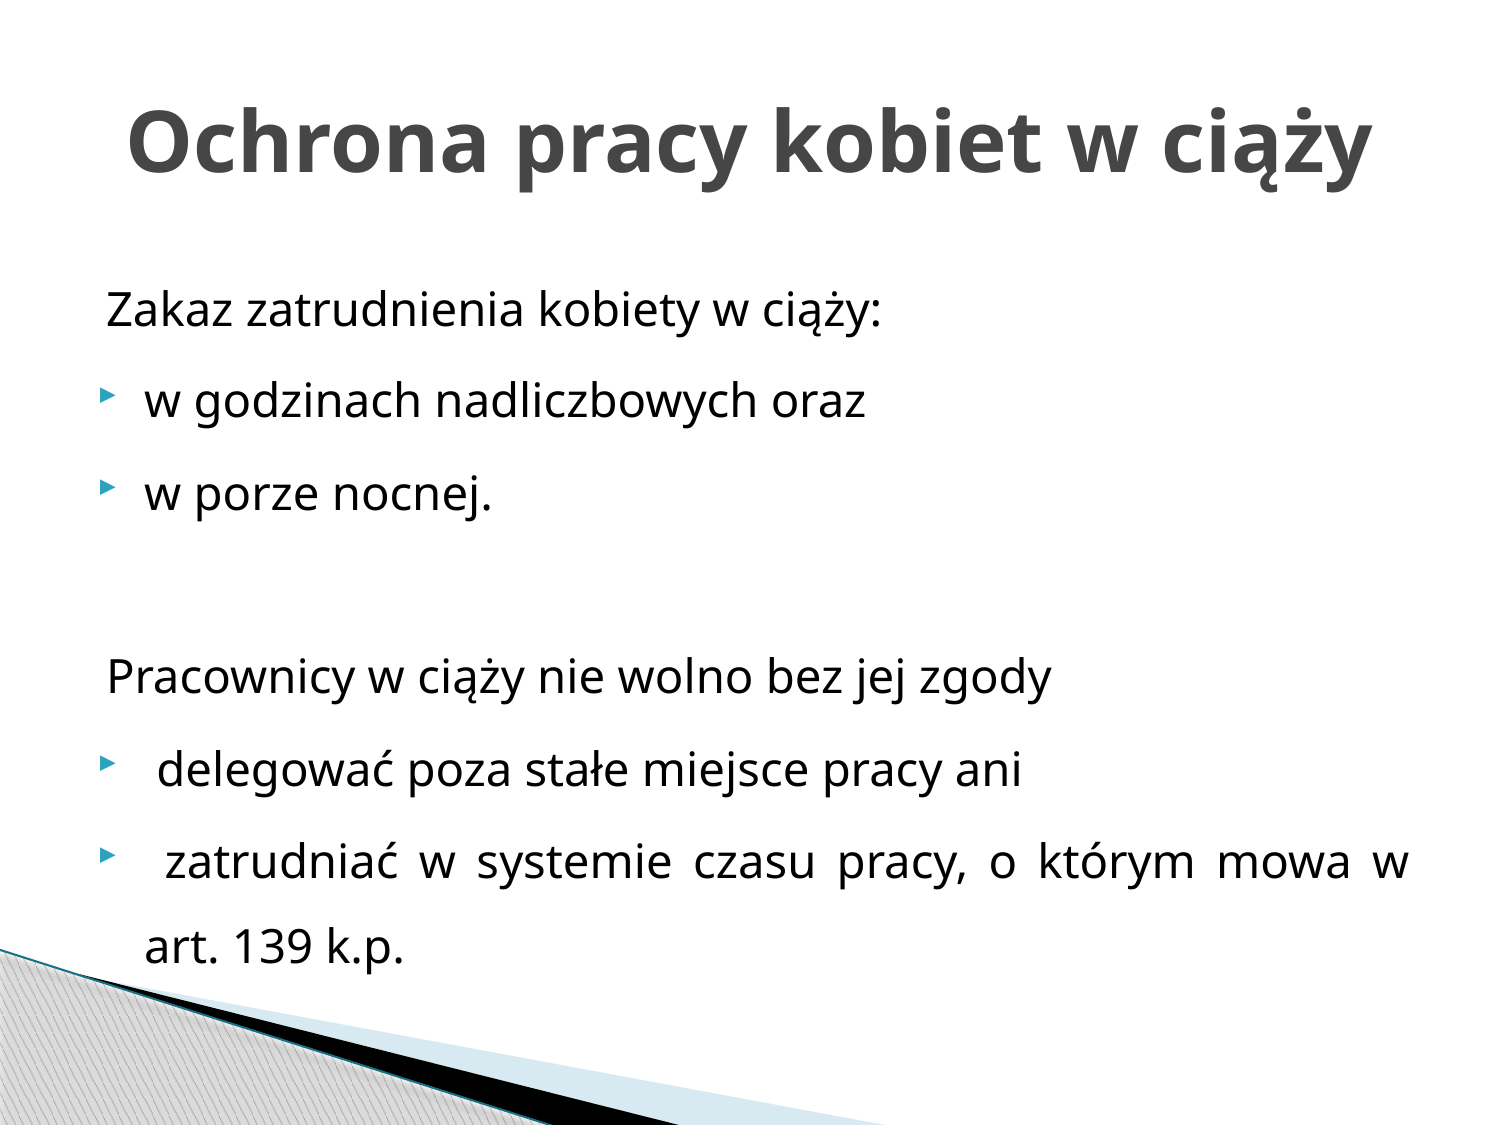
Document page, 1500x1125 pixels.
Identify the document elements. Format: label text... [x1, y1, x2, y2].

list Zakaz zatrudnienia kobiety w ciąży: w godzinach nadliczbowych oraz w porze nocnej. Pracownicy w ciąży nie wolno bez jej zgody delegować poza stałe miejsce pracy ani zatrudniać w systemie czasu pracy, o którym mowa w art. 139 k.p. [75, 243, 1425, 986]
title Ochrona pracy kobiet w ciąży [75, 45, 1425, 233]
